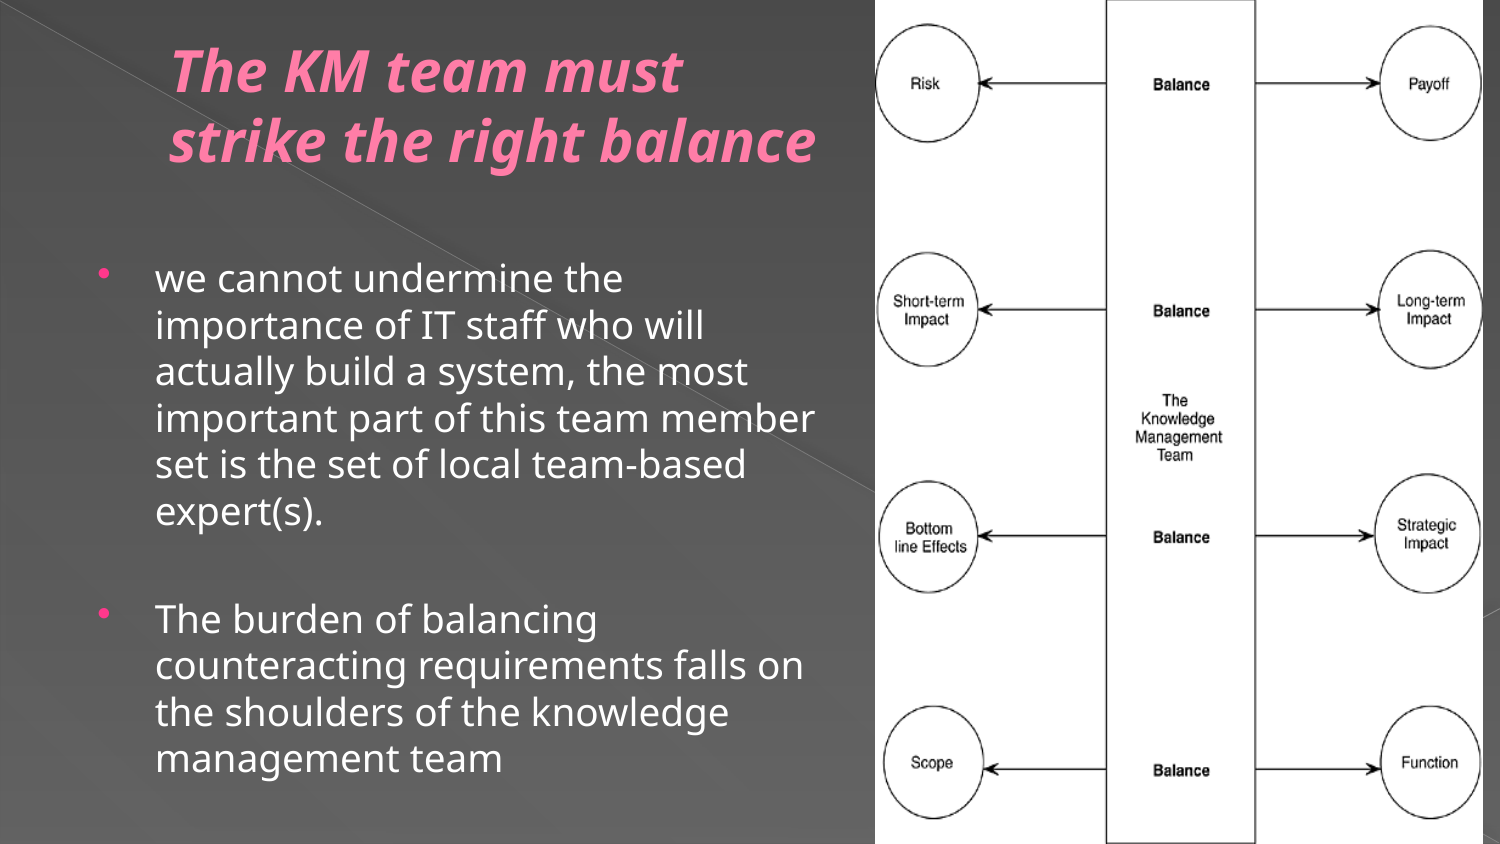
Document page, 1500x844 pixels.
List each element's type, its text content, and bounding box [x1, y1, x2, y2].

picture [874, 0, 1484, 844]
list we cannot undermine the importance of IT staff who will actually build a system, the most important part of this team member set is the set of local team-based expert(s). The burden of balancing counteracting requirements falls on the shoulders of the knowledge management team [75, 246, 838, 804]
title The KM team must strike the right balance [75, 33, 838, 175]
